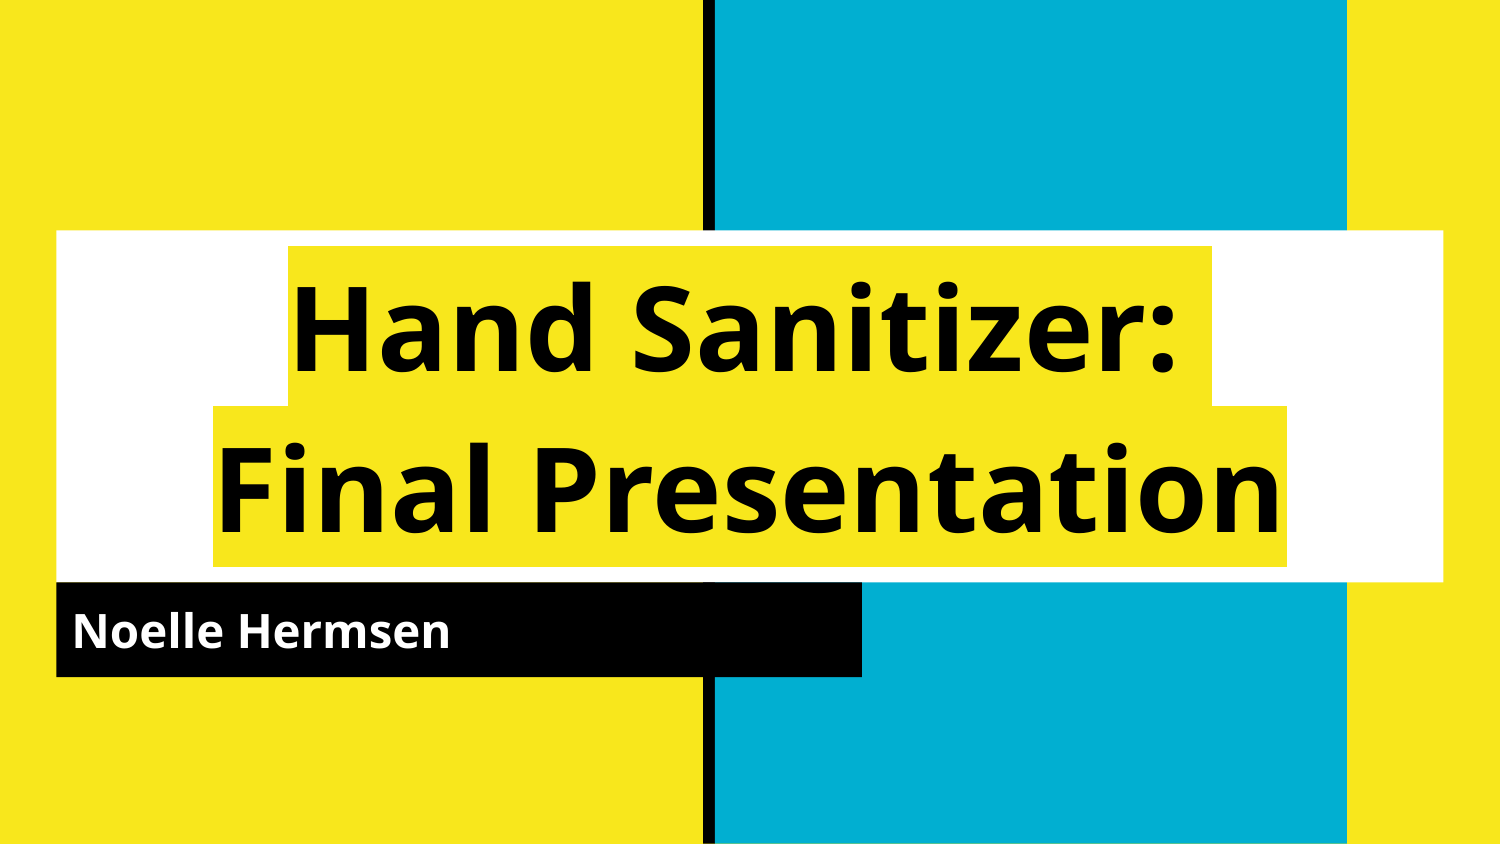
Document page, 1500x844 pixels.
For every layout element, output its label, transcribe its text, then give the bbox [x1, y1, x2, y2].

subtitle Noelle Hermsen [56, 582, 862, 678]
title Hand Sanitizer: Final Presentation [56, 230, 1444, 583]
